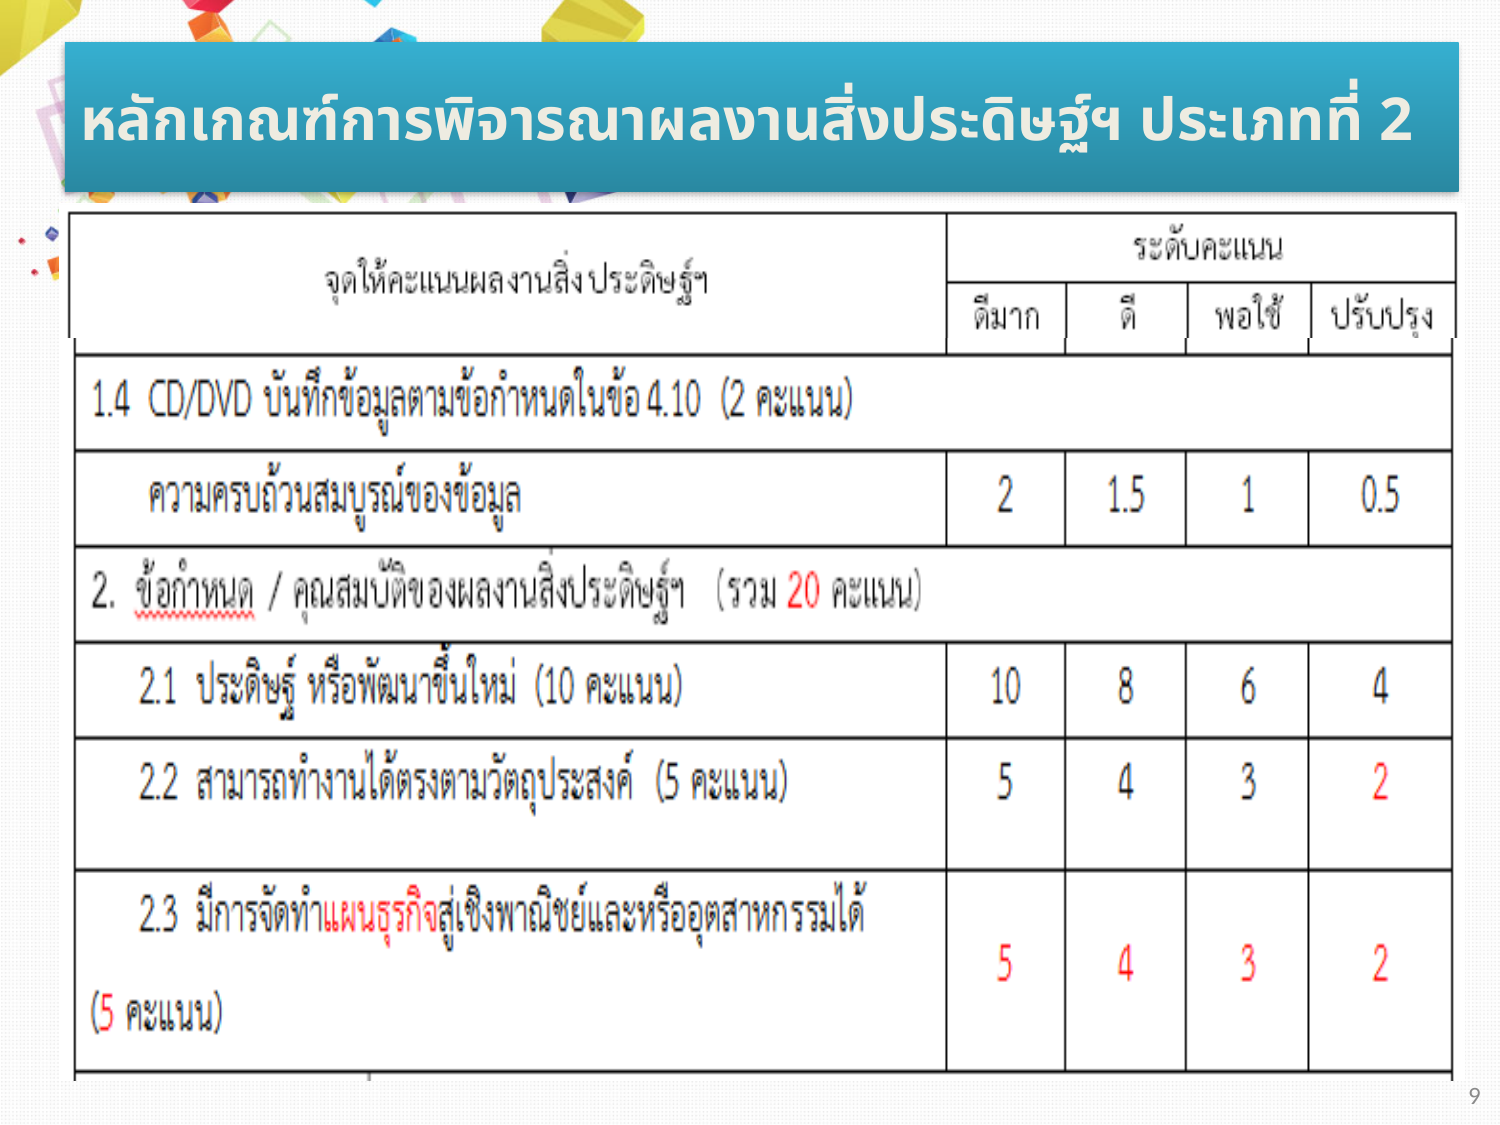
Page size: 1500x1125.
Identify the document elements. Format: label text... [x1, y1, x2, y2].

slide_number 9 [1145, 1065, 1496, 1125]
picture [0, 0, 1500, 1125]
title หลักเกณฑ์การพิจารณาผลงานสิ่งประดิษฐ์ฯ ประเภทที่ 2 [64, 42, 1459, 192]
